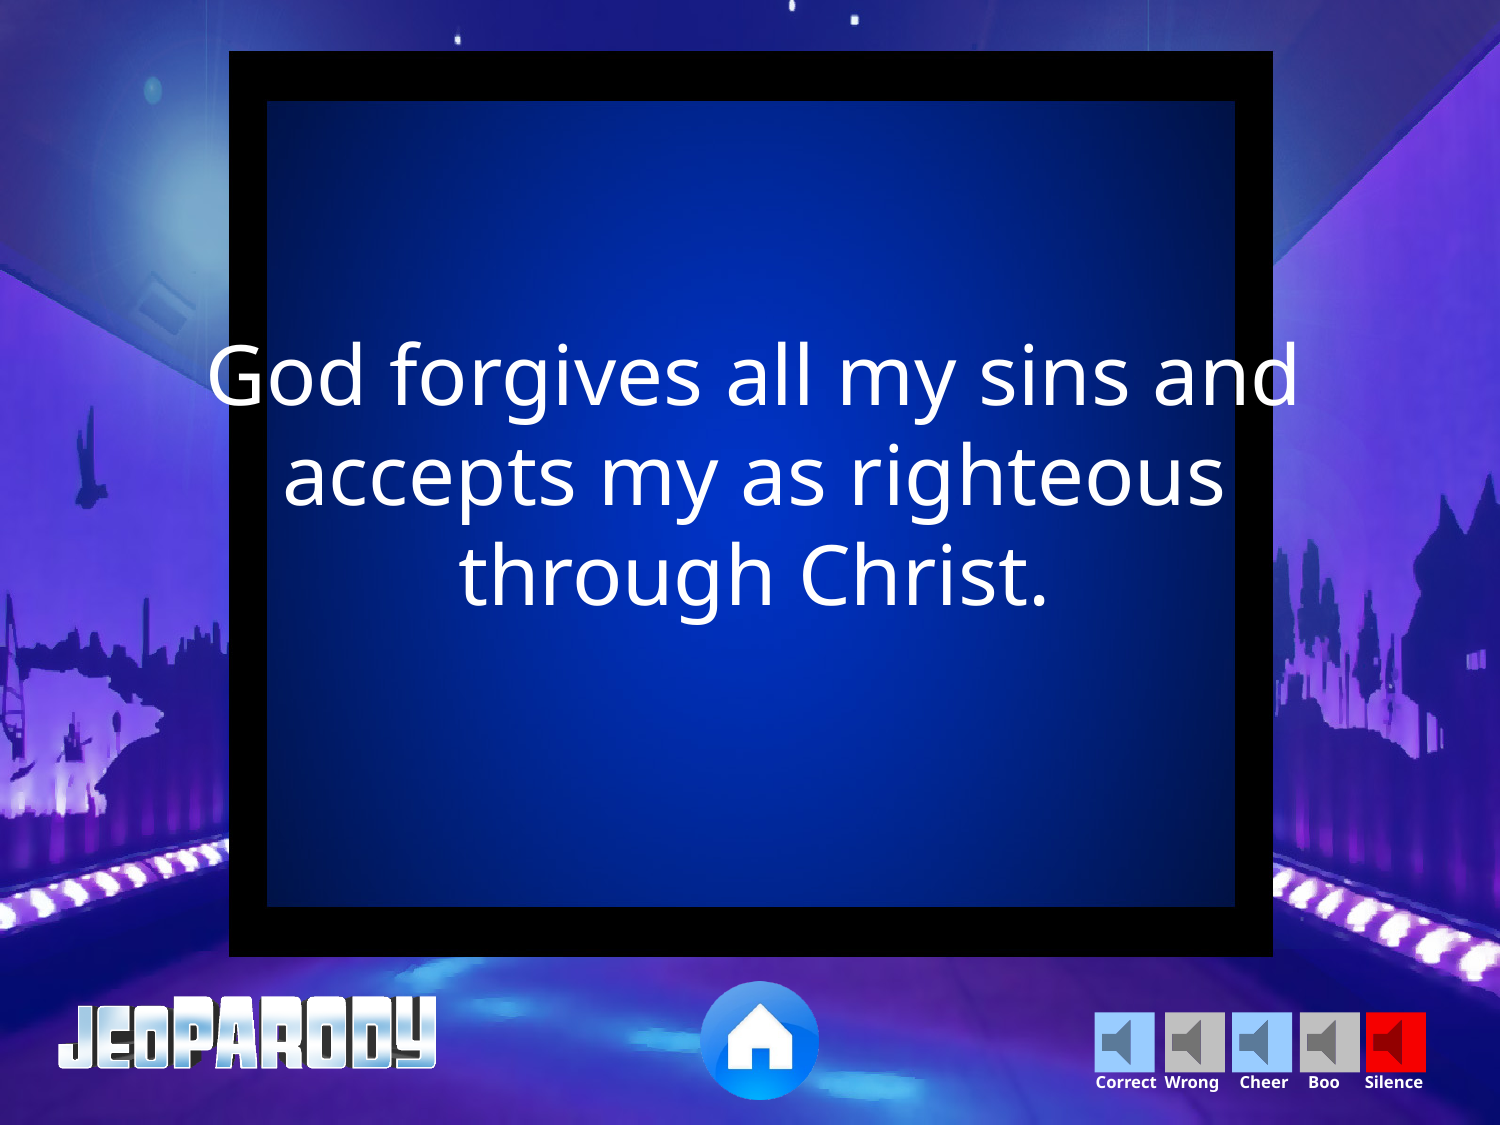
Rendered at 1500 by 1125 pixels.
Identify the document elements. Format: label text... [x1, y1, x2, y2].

picture [0, 0, 1500, 1125]
text_box God forgives all my sins and accepts my as righteous through Christ. [133, 314, 1375, 630]
